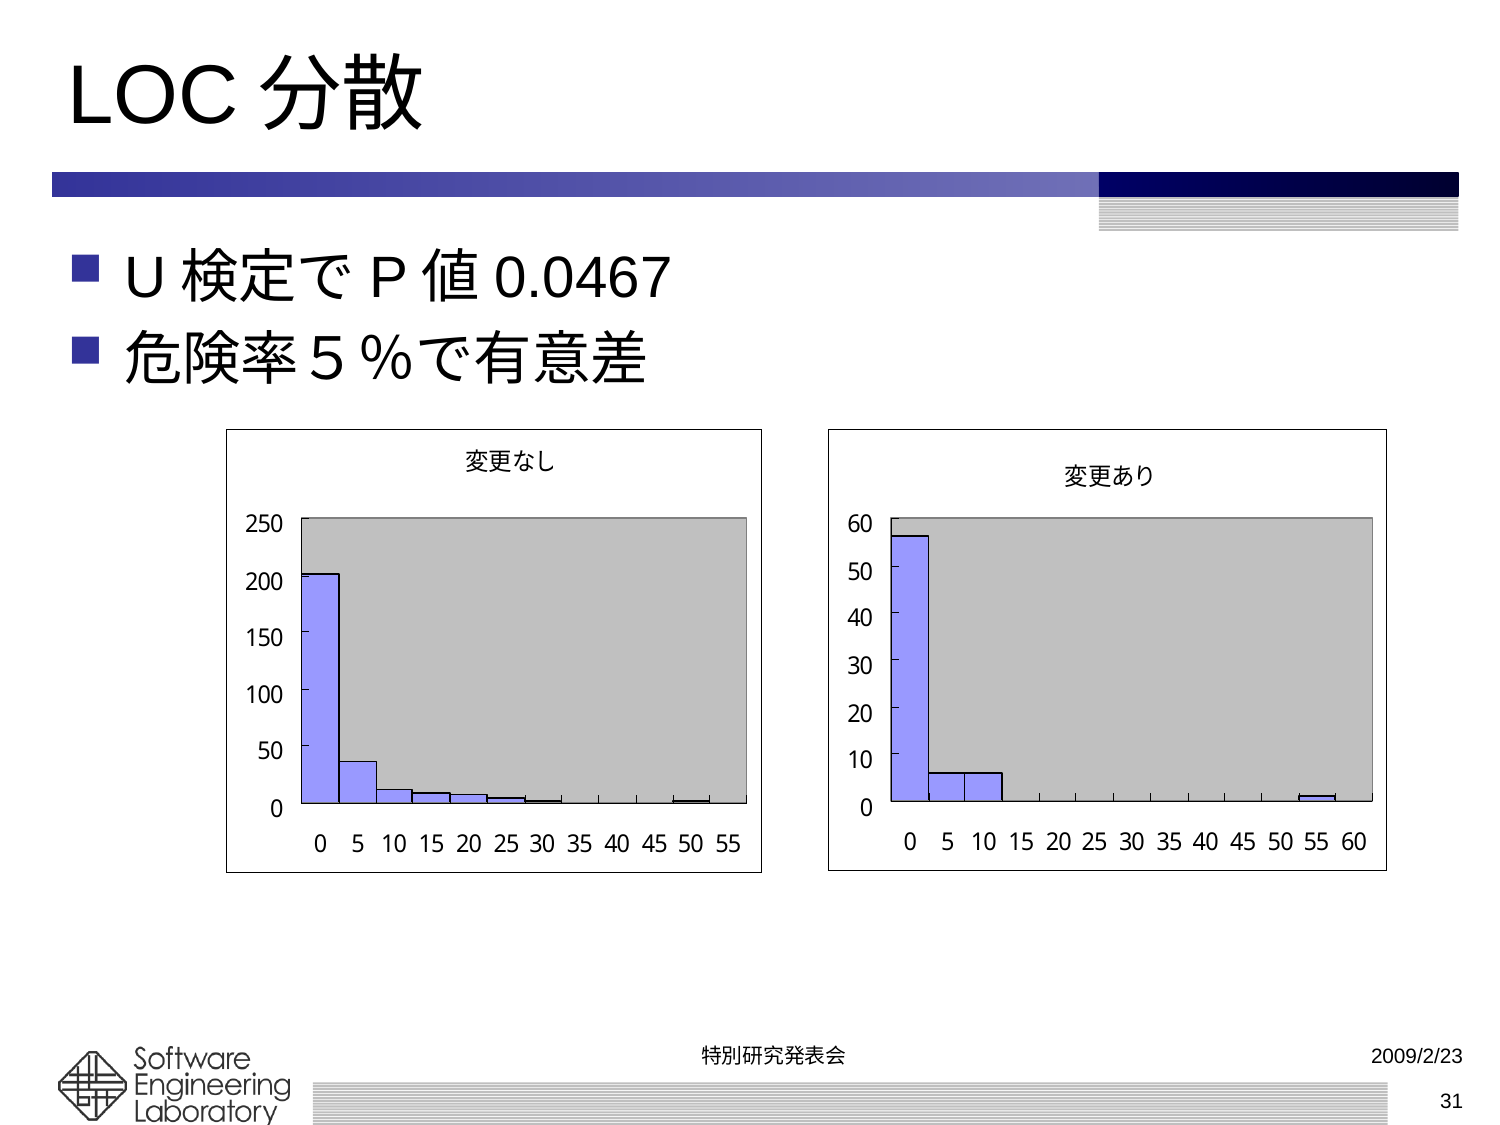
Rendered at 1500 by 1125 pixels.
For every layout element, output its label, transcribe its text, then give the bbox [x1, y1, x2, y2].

title LOC分散 [51, 18, 1459, 162]
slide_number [1245, 1034, 1479, 1083]
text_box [218, 420, 771, 881]
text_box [820, 420, 1397, 879]
footer 特別研究発表会 [312, 1034, 1235, 1083]
picture [58, 1046, 290, 1125]
list U検定でP値0.0467 危険率５％で有意差 [52, 231, 1460, 1024]
slide_number 31 [1387, 1079, 1479, 1125]
